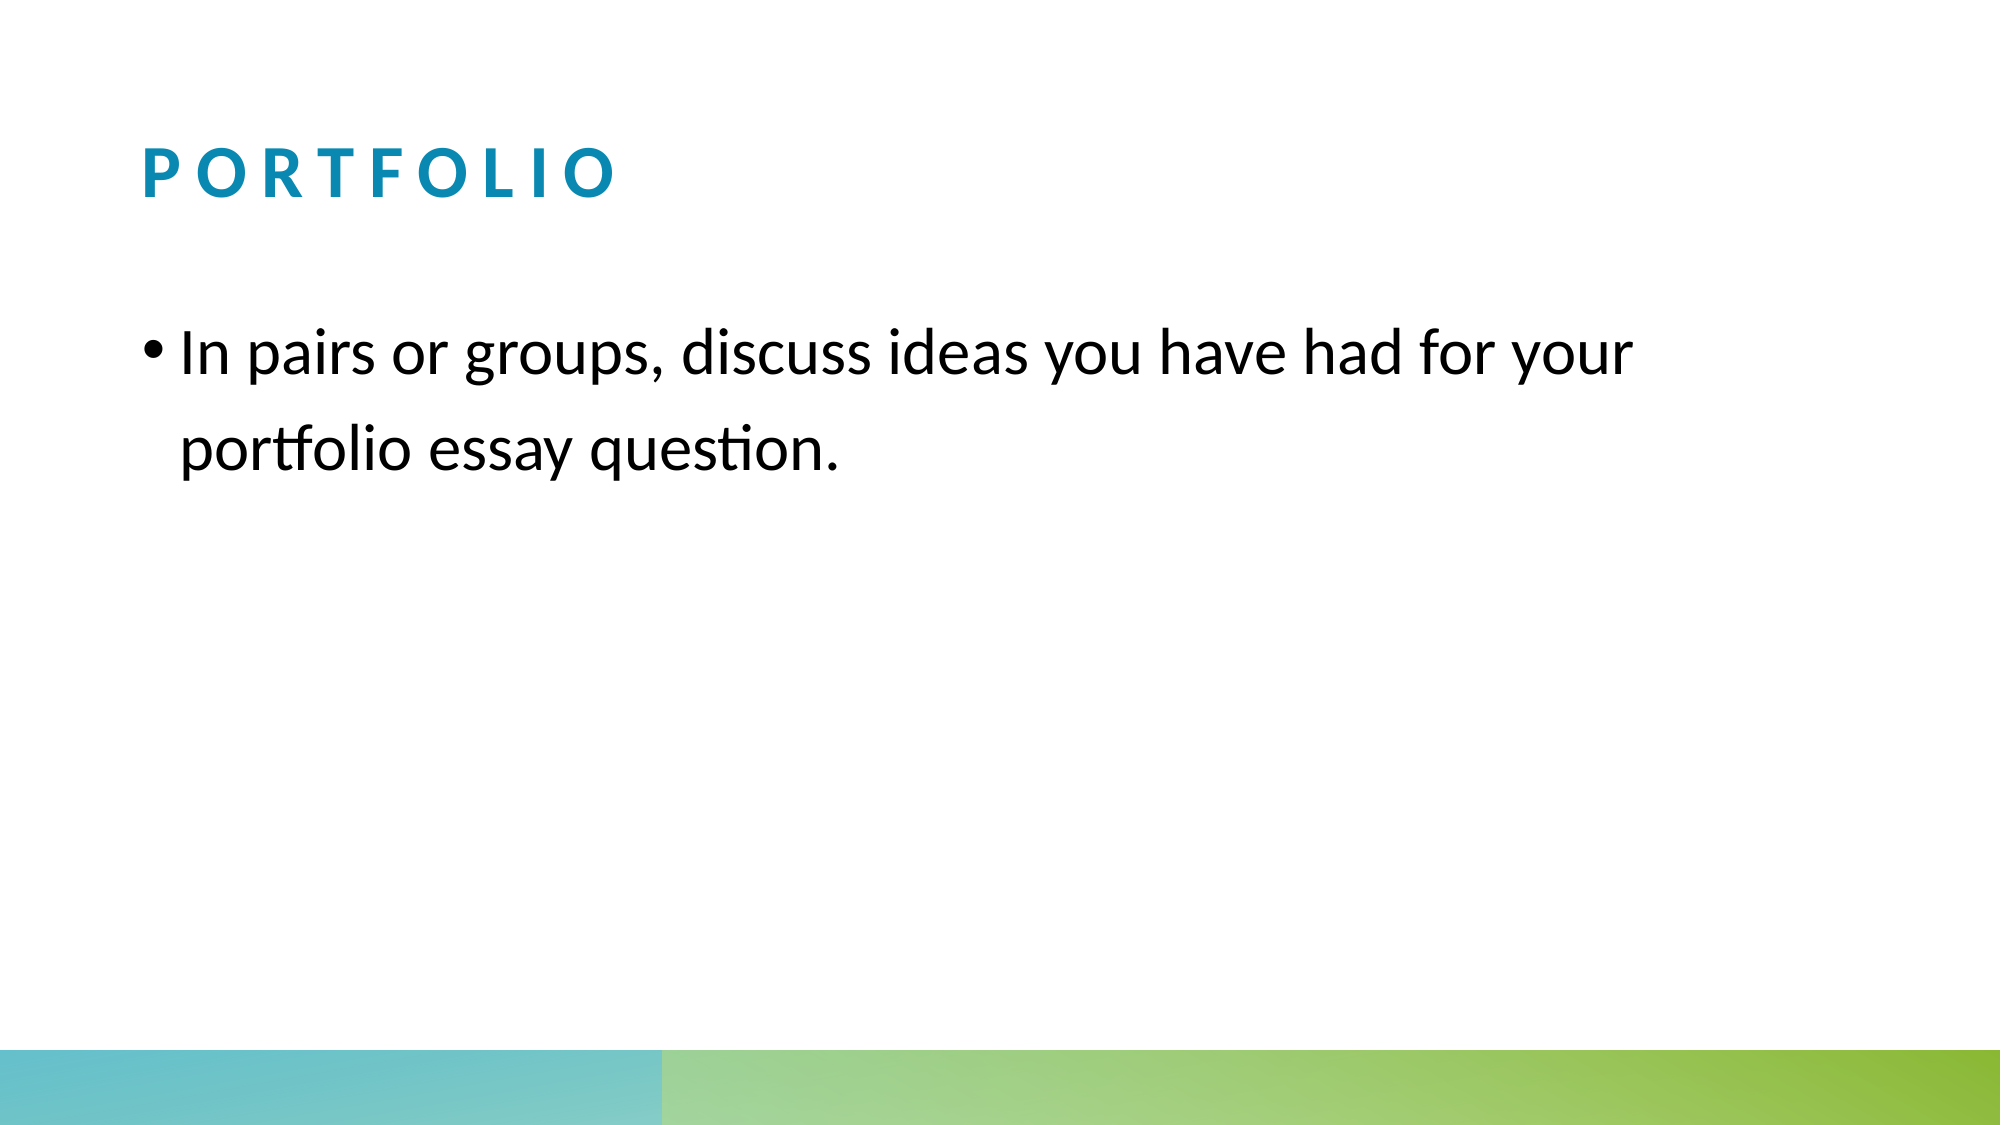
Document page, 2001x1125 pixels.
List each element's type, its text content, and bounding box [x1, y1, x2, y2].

title Portfolio [141, 46, 1904, 213]
list In pairs or groups, discuss ideas you have had for your portfolio essay question. [141, 292, 1843, 996]
